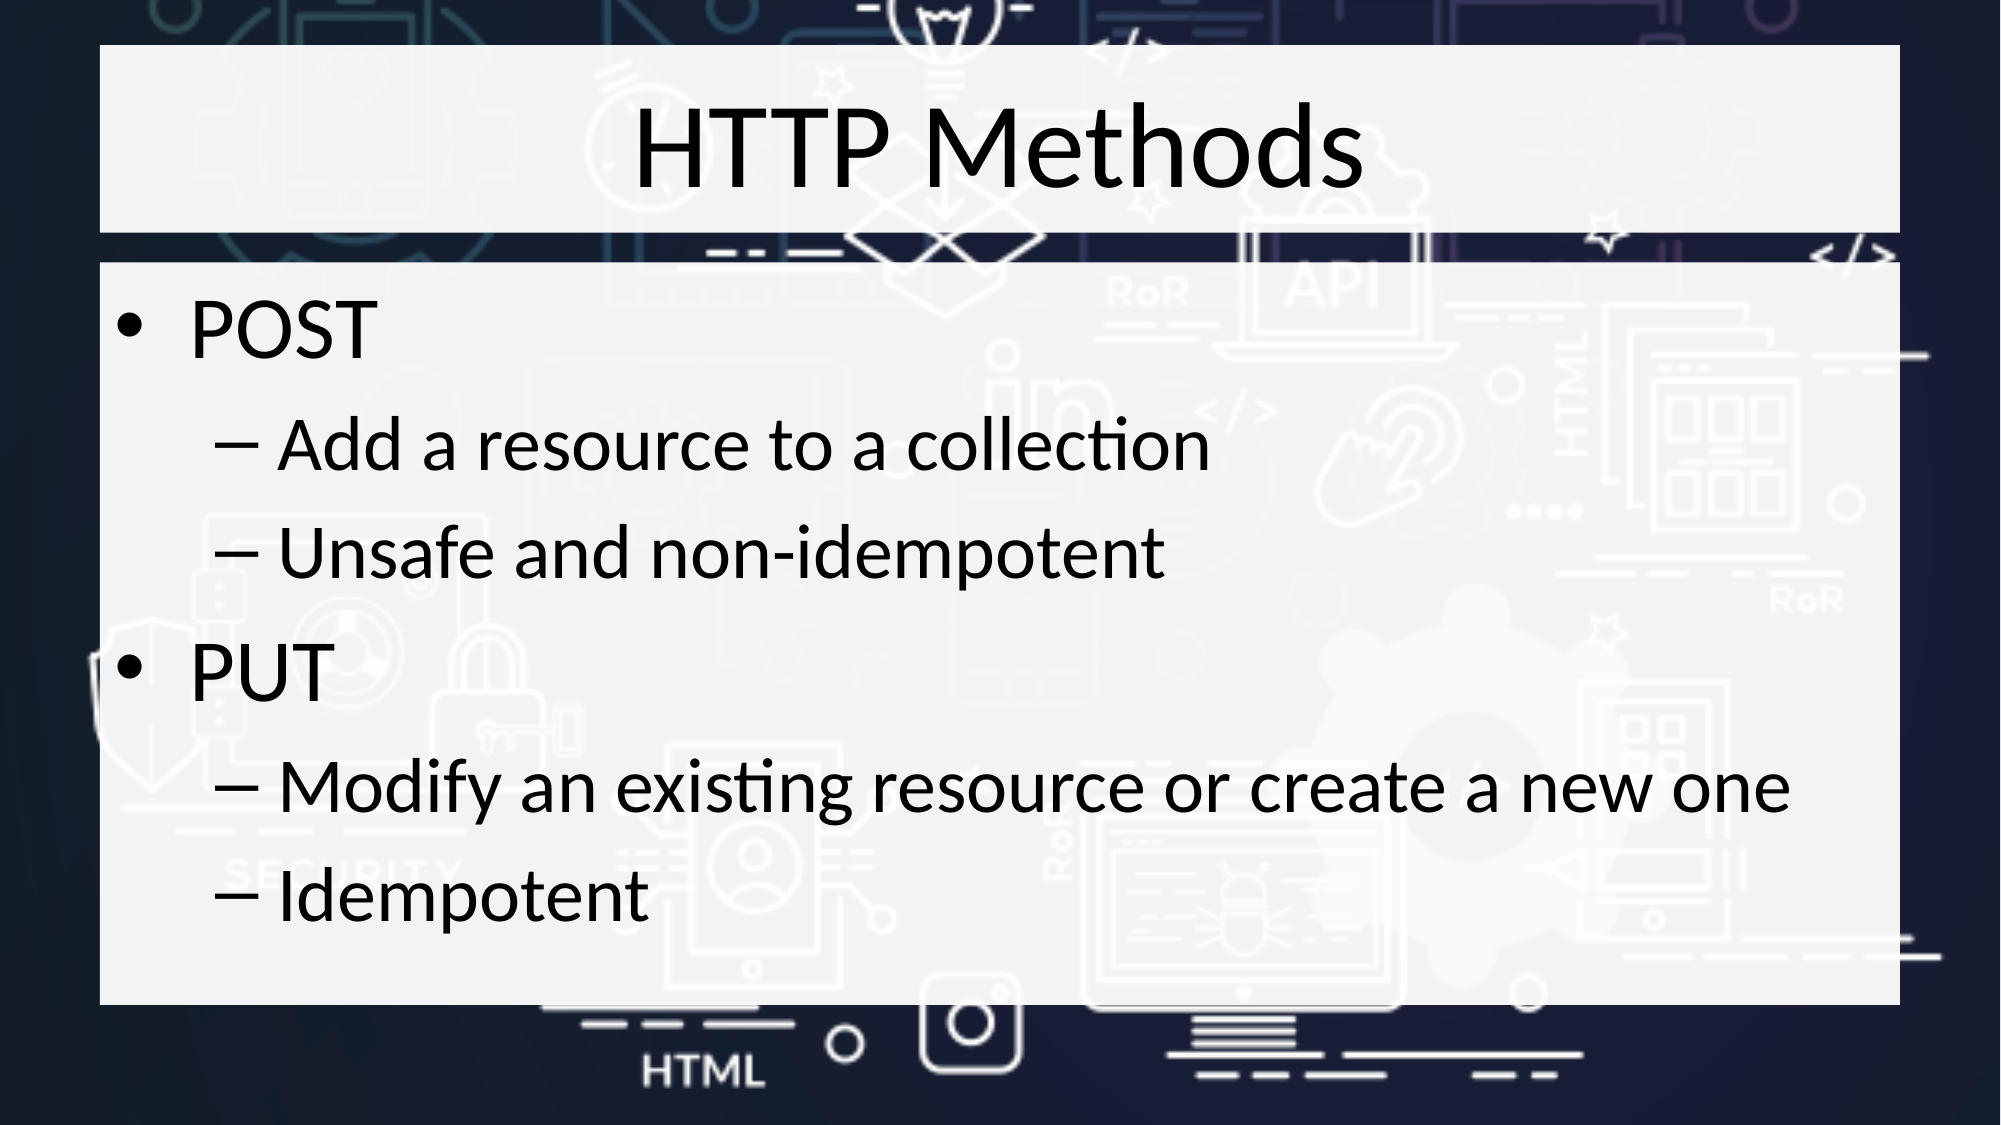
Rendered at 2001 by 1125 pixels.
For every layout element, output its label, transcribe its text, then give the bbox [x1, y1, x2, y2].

title HTTP Methods [99, 45, 1900, 233]
picture [0, 0, 2001, 1125]
list POST Add a resource to a collection Unsafe and non-idempotent PUT Modify an existing resource or create a new one Idempotent [99, 262, 1900, 1005]
